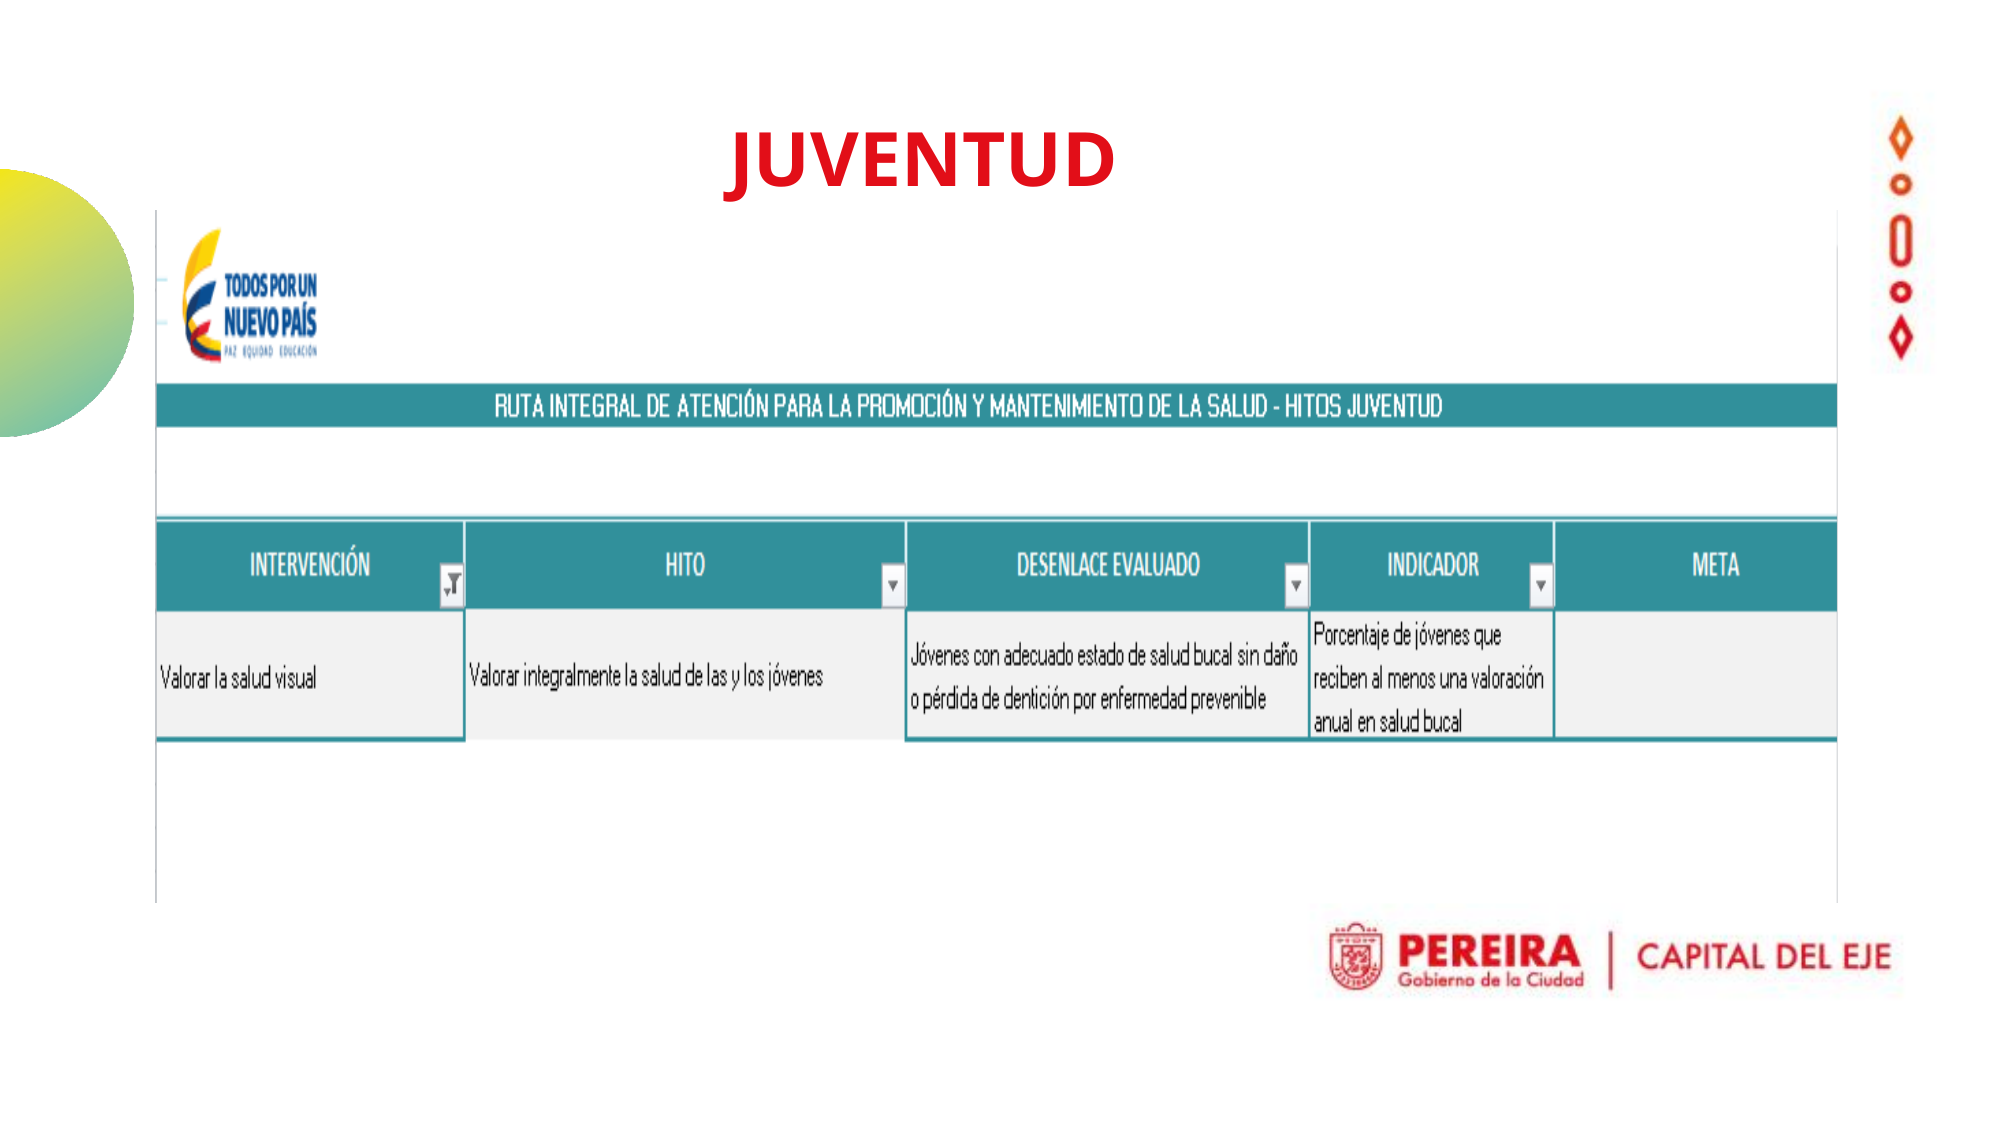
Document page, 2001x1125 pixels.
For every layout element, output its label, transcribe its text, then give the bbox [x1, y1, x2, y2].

text_box JUVENTUD [677, 104, 1190, 209]
picture [0, 0, 2001, 1125]
